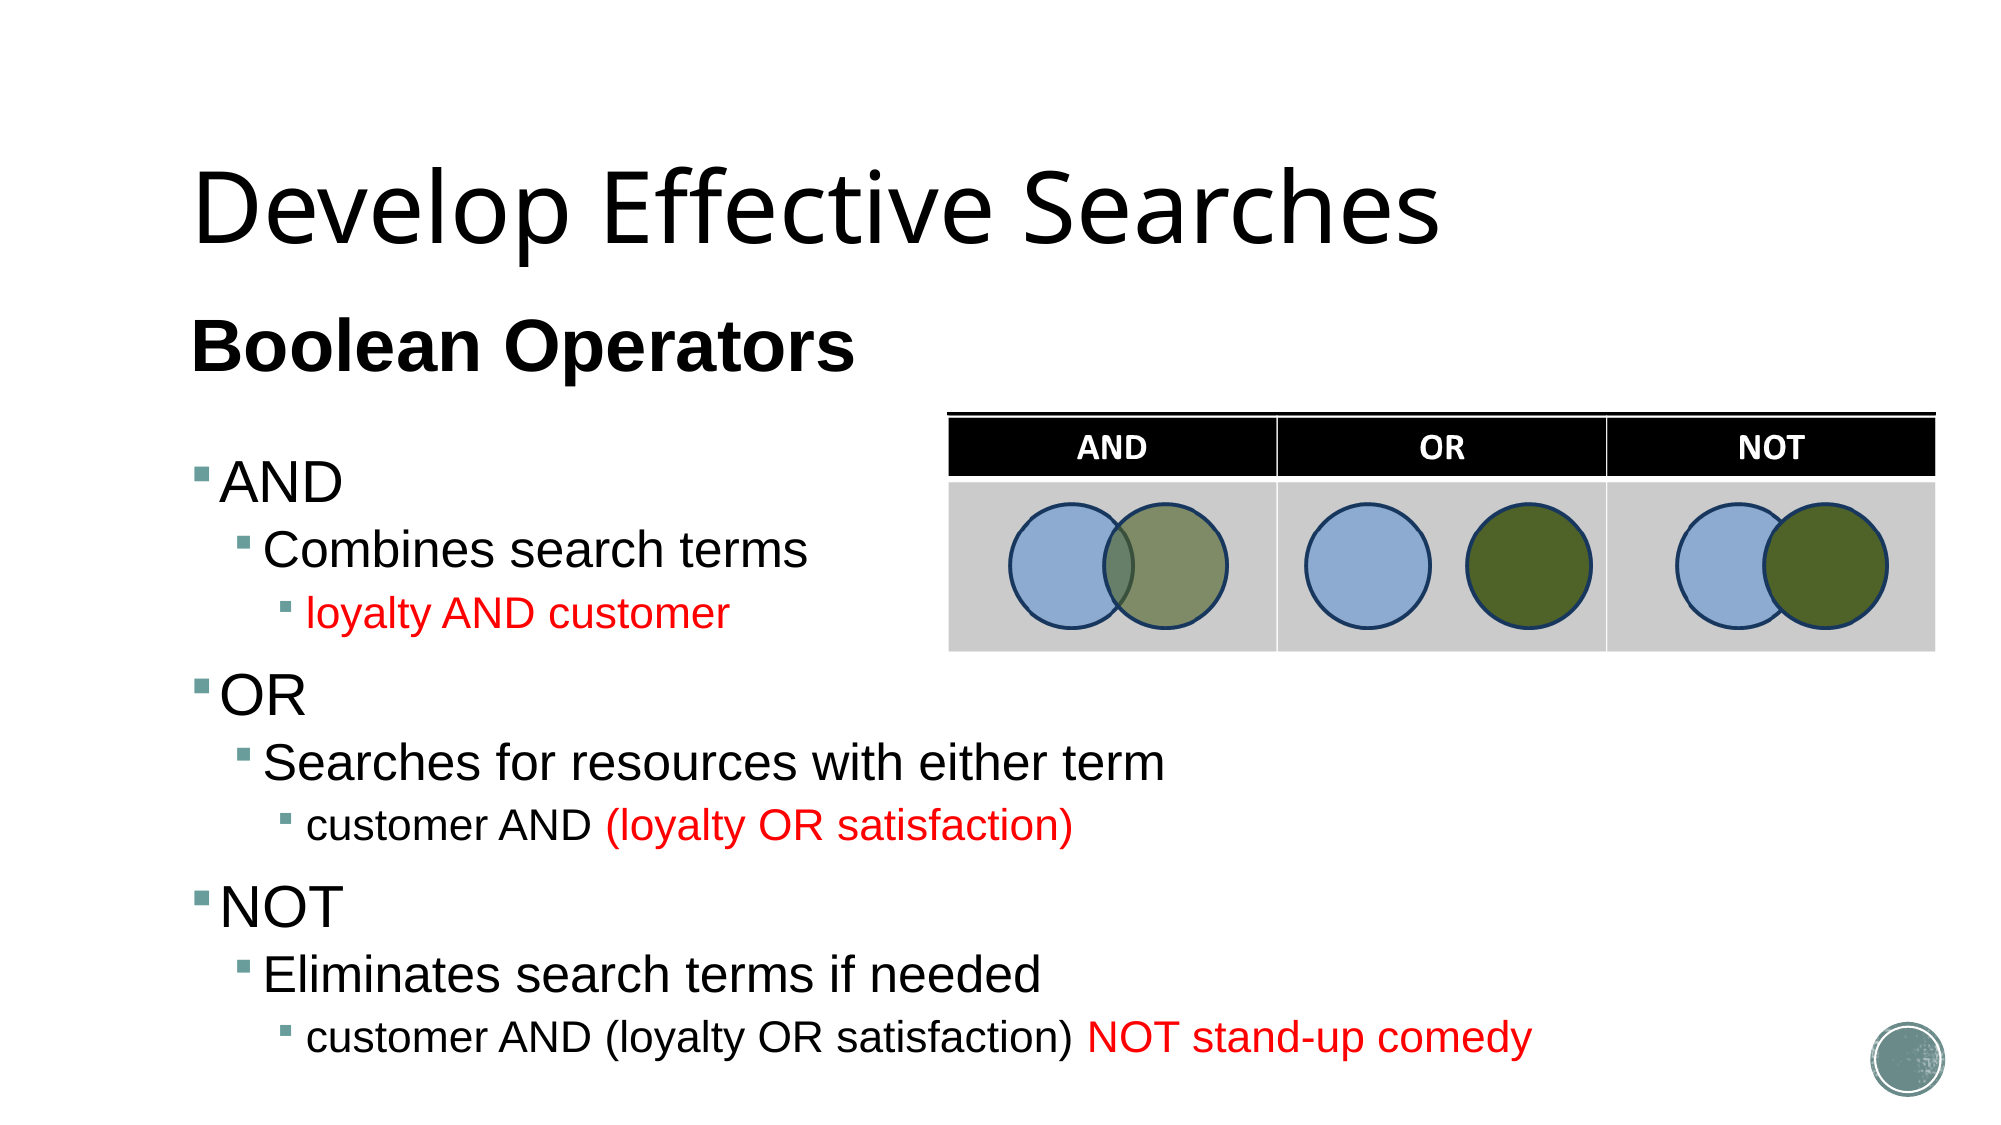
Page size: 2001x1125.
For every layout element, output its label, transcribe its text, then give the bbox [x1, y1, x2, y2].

title Develop Effective Searches [175, 79, 1826, 299]
picture [947, 412, 1936, 652]
list Boolean Operators AND Combines search terms loyalty AND customer OR Searches for resources with either term customer AND (loyalty OR satisfaction) NOT Eliminates search terms if needed customer AND (loyalty OR satisfaction) NOT stand-up comedy [175, 299, 1826, 1077]
